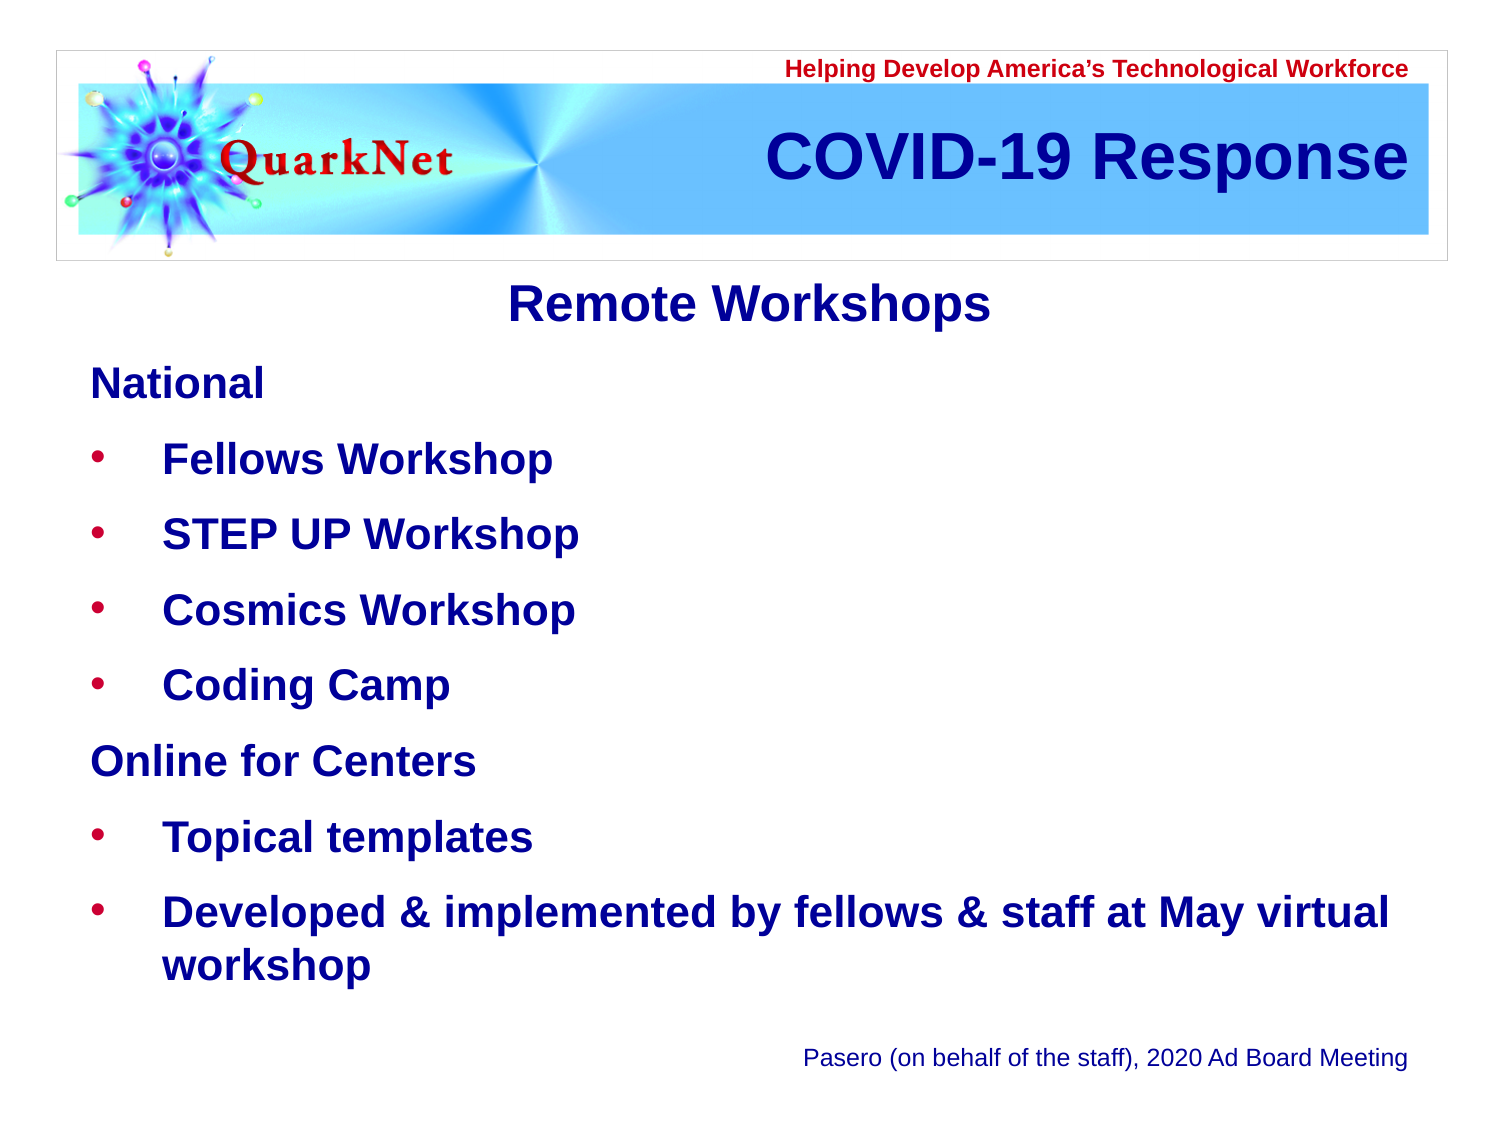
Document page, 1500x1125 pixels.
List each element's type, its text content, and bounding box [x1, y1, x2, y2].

picture [56, 50, 1448, 261]
title COVID-19 Response [458, 97, 1425, 209]
list Remote Workshops National Fellows Workshop STEP UP Workshop Cosmics Workshop Coding Camp Online for Centers Topical templates Developed & implemented by fellows & staff at May virtual workshop [75, 262, 1425, 1005]
